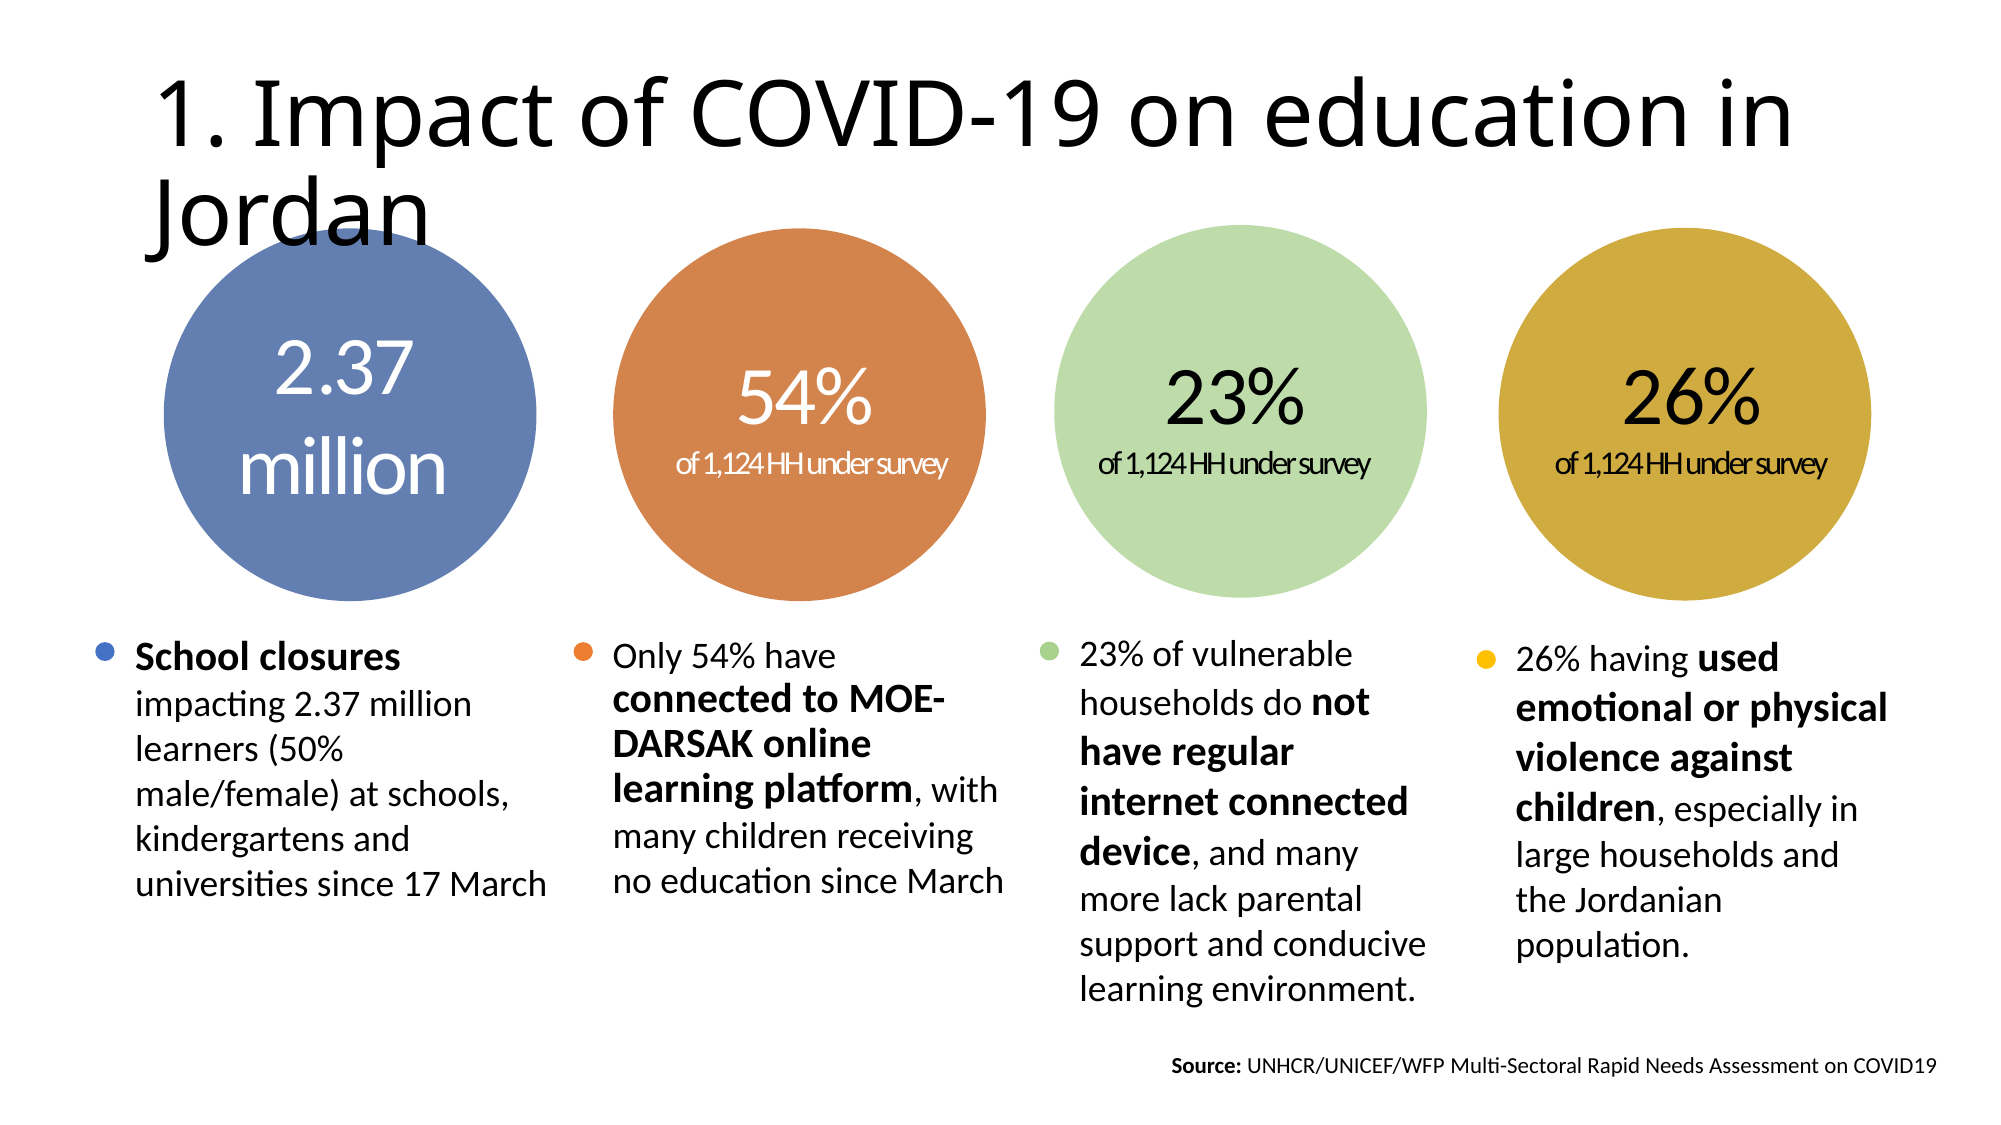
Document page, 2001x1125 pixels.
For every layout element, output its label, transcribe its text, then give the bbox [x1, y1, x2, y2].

text_box [1497, 226, 1857, 602]
text_box Only 54% have connected to MOE-DARSAK online learning platform, with many children receiving no education since March [597, 623, 1028, 909]
text_box School closures impacting 2.37 million learners (50% male/female) at schools, kindergartens and universities since 17 March [120, 626, 567, 956]
text_box 26% of 1,124 HH under survey [1521, 333, 1863, 489]
text_box 54% of 1,124 HH under survey [657, 333, 968, 489]
text_box [1039, 641, 1060, 661]
text_box [1863, 355, 1873, 473]
text_box 1. Impact of COVID-19 on education in Jordan [137, 59, 1863, 211]
text_box 23% of vulnerable households do not have regular internet connected device, and many more lack parental support and conducive learning environment. [1064, 621, 1456, 1017]
text_box [573, 642, 593, 661]
text_box [1053, 338, 1068, 485]
text_box [612, 227, 987, 603]
text_box [1070, 223, 1428, 599]
text_box 23% of 1,124 HH under survey [1068, 333, 1402, 489]
text_box [162, 227, 538, 603]
text_box 26% having used emotional or physical violence against children, especially in large households and the Jordanian population. [1500, 622, 1905, 972]
text_box Source: UNHCR/UNICEF/WFP Multi-Sectoral Rapid Needs Assessment on COVID19 [1156, 1043, 2000, 1086]
text_box 2.37 million [209, 303, 477, 519]
text_box [1476, 650, 1496, 669]
text_box [95, 642, 115, 661]
